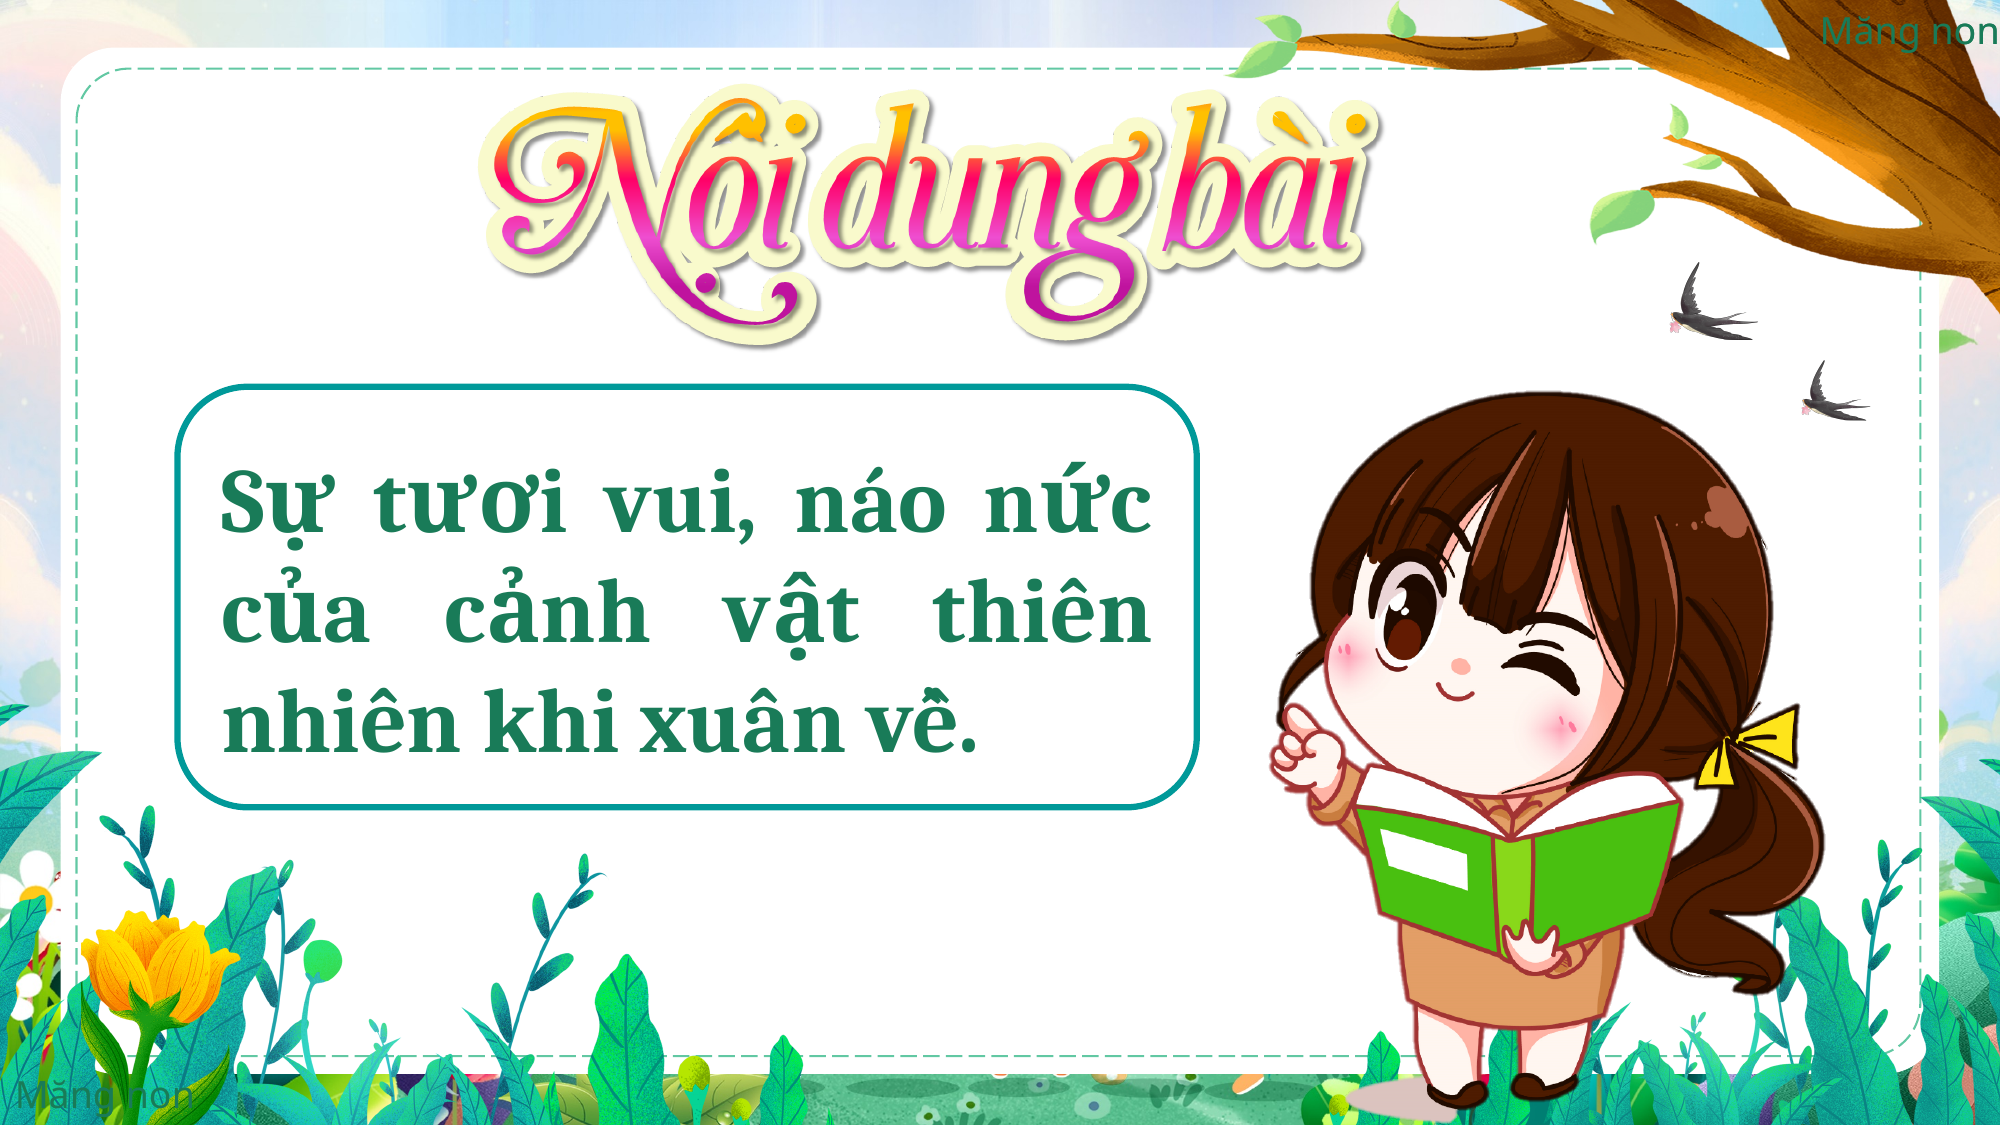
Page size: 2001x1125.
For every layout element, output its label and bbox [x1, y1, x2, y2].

picture [0, 0, 2001, 1125]
text_box [177, 386, 1197, 808]
